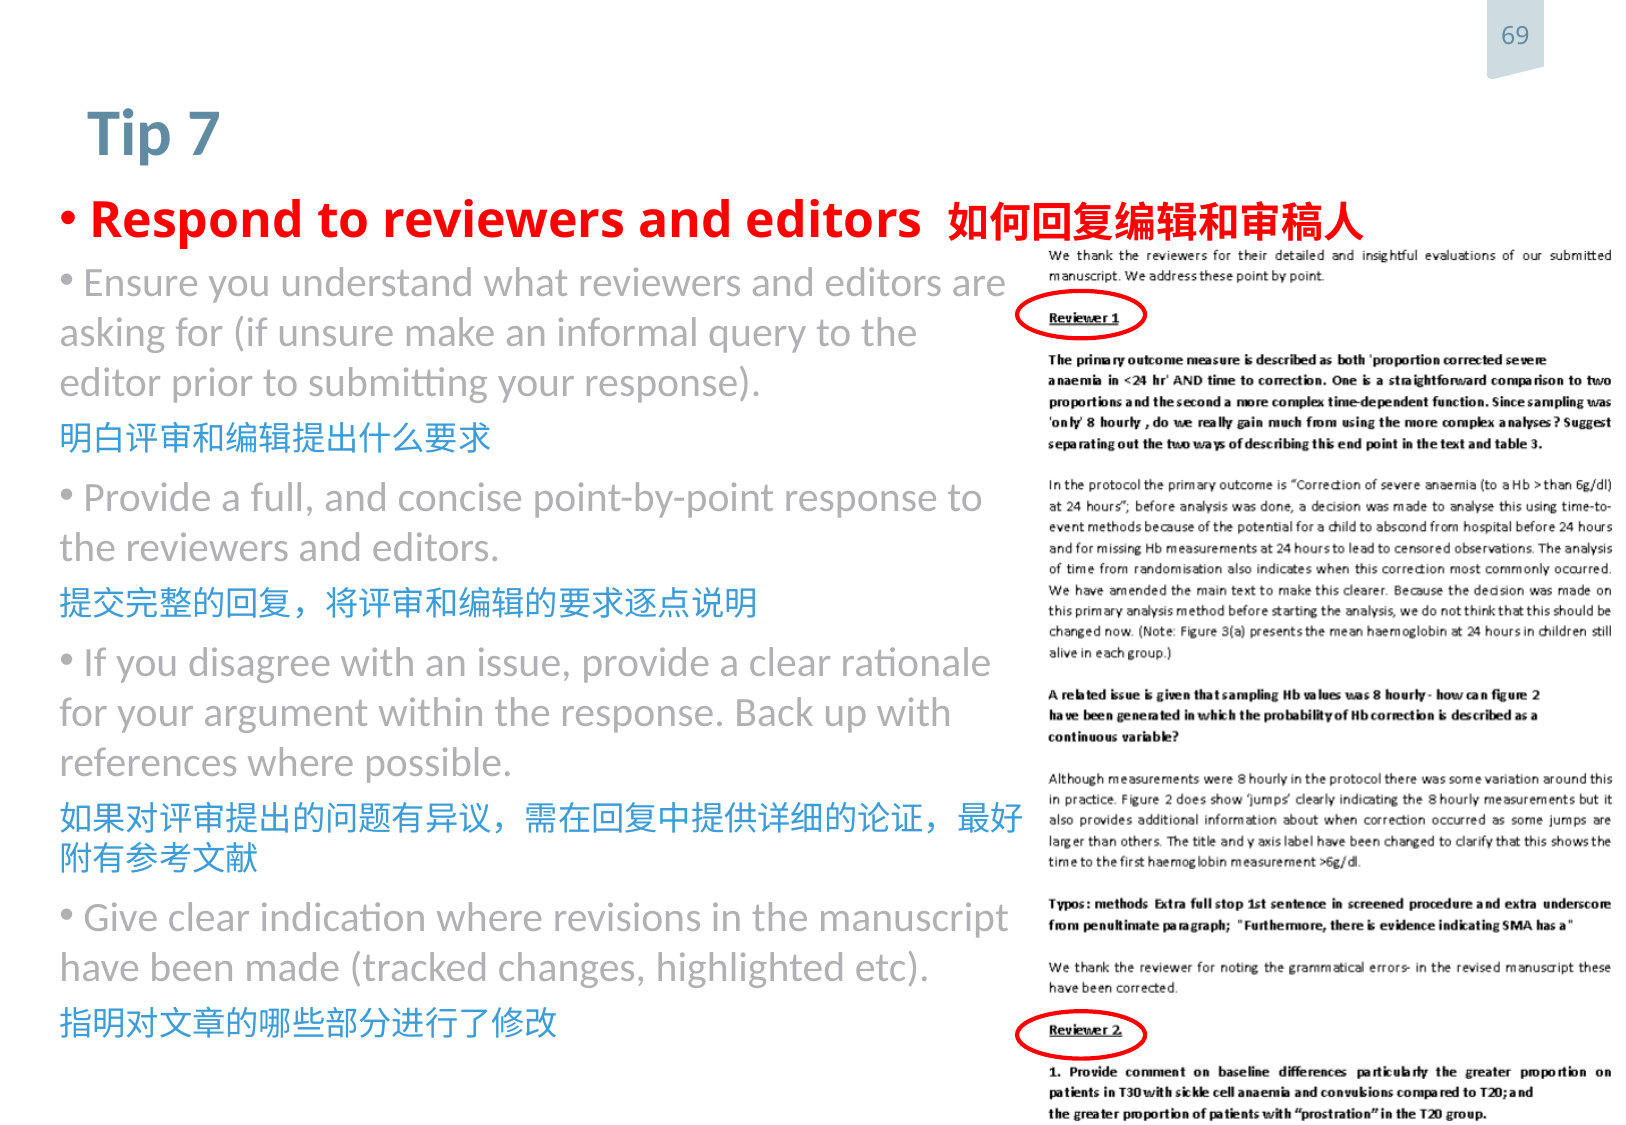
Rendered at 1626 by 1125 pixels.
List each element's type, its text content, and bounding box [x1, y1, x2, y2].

text_box Ensure you understand what reviewers and editors are asking for (if unsure make an informal query to the editor prior to submitting your response). 明白评审和编辑提出什么要求 Provide a full, and concise point-by-point response to the reviewers and editors. 提交完整的回复，将评审和编辑的要求逐点说明 If you disagree with an issue, provide a clear rationale for your argument within the response. Back up with references where possible. 如果对评审提出的问题有异议，需在回复中提供详细的论证，最好附有参考文献 Give clear indication where revisions in the manuscript have been made (tracked changes, highlighted etc). 指明对文章的哪些部分进行了修改 [44, 247, 1029, 1050]
text_box [1014, 298, 1029, 331]
picture [1034, 243, 1625, 1125]
text_box Respond to reviewers and editors 如何回复编辑和审稿人 [44, 179, 1542, 247]
text_box Tip 7 [72, 81, 444, 160]
text_box [1014, 1018, 1029, 1052]
